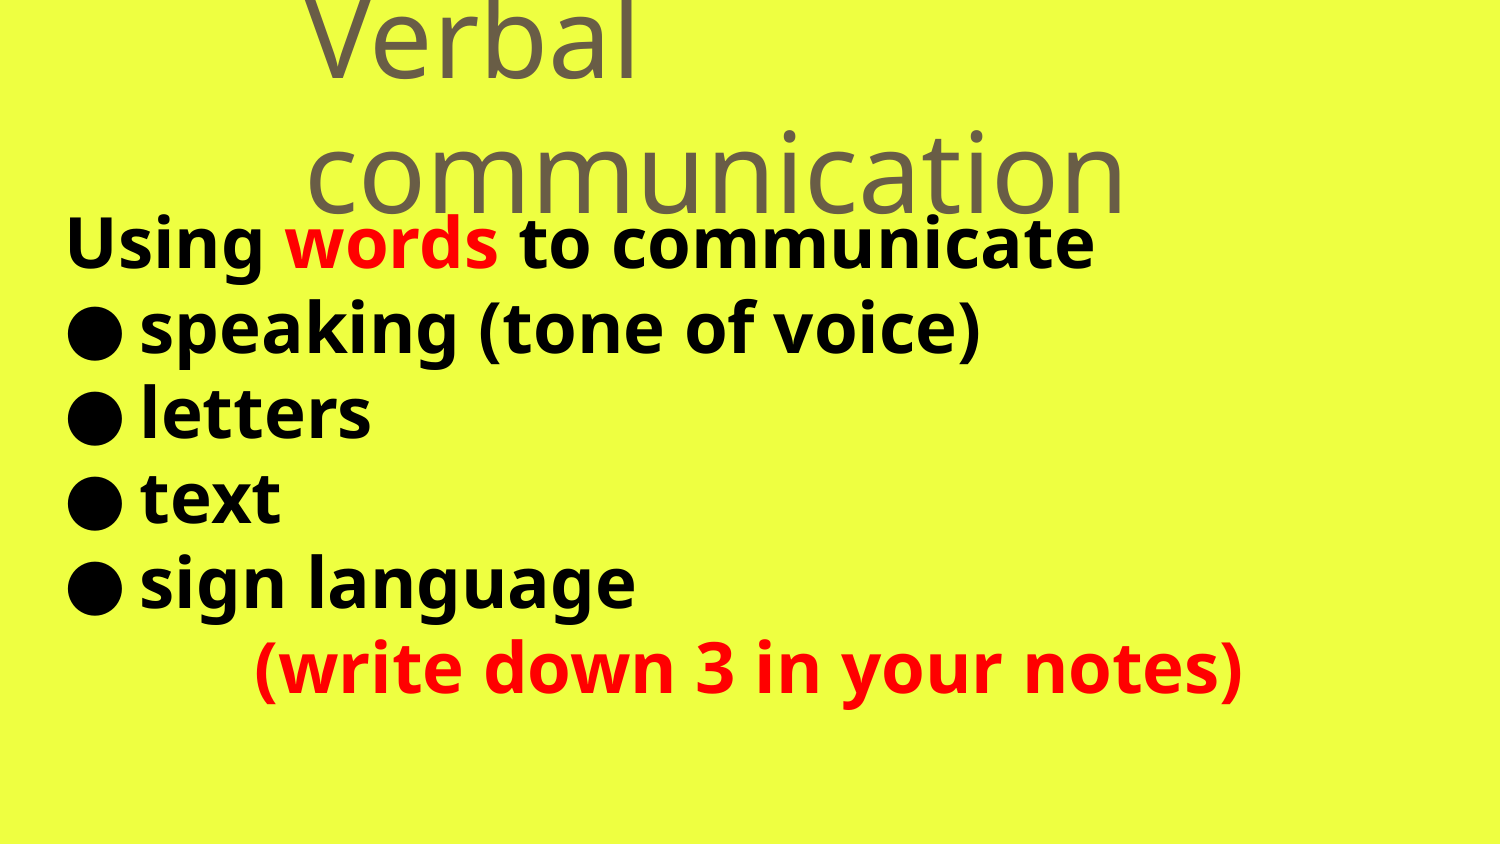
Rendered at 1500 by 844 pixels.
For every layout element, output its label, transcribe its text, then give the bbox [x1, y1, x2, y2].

title Verbal communication [289, 27, 1211, 176]
text_box Using words to communicate speaking (tone of voice) letters text sign language (write down 3 in your notes) [49, 182, 1450, 813]
